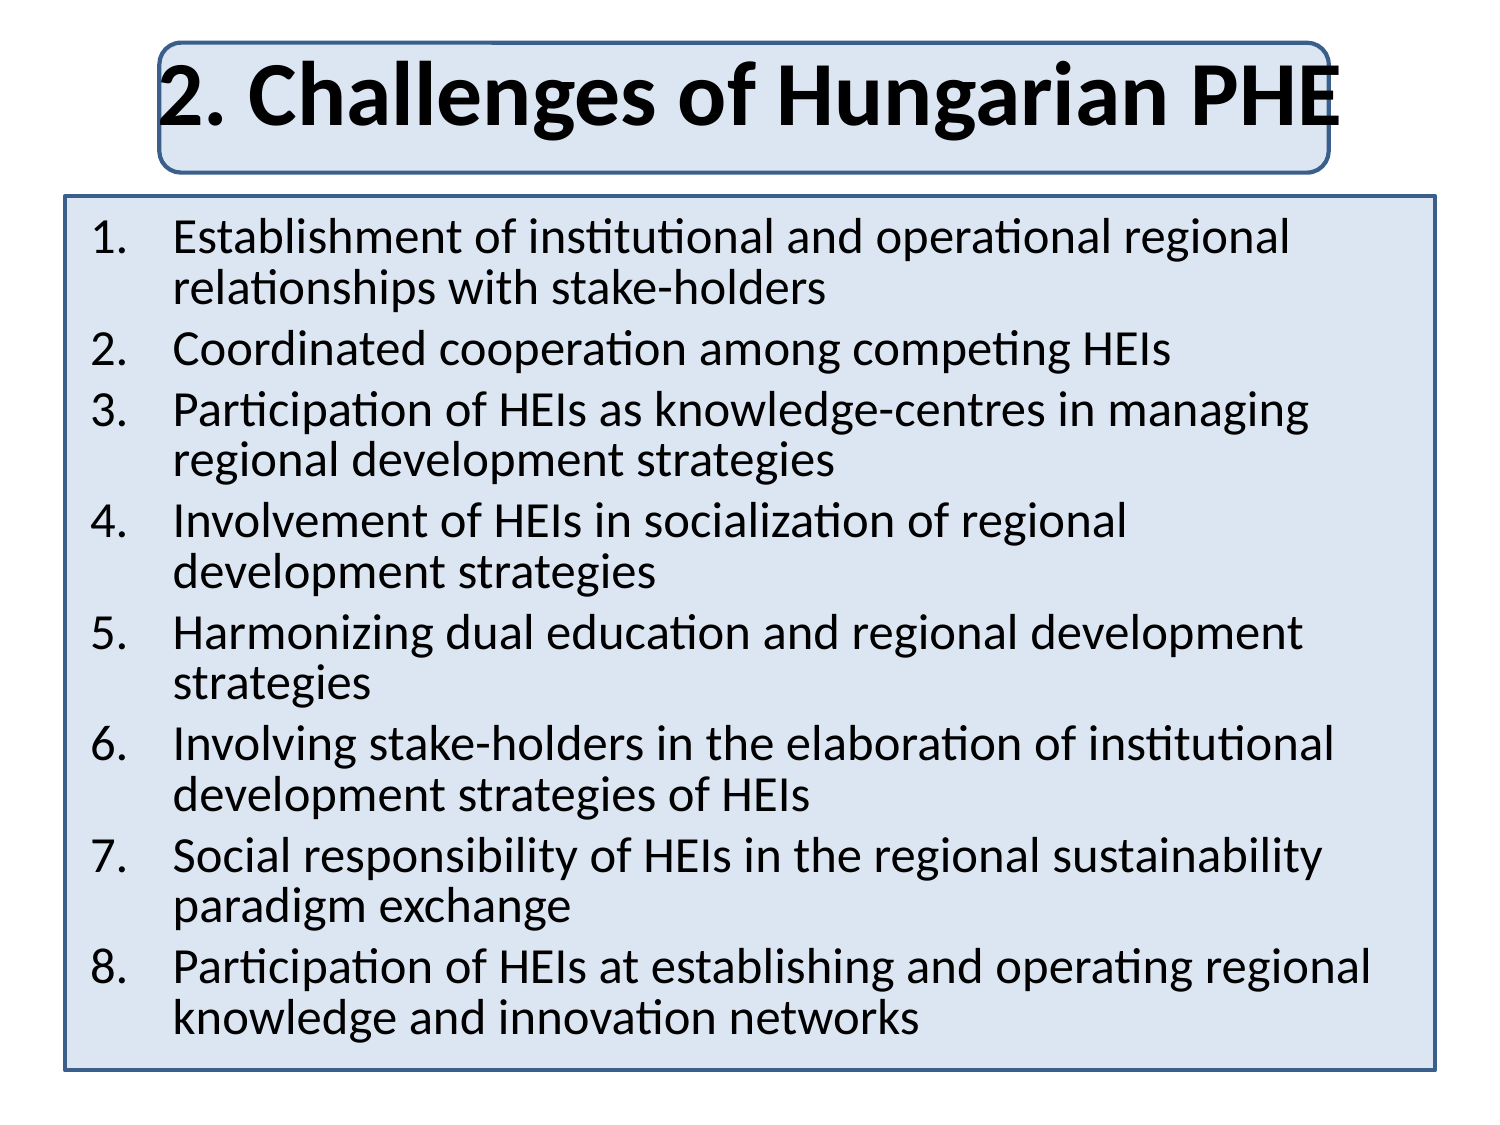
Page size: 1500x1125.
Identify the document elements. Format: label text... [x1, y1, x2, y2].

list Establishment of institutional and operational regional relationships with stake-holders Coordinated cooperation among competing HEIs Participation of HEIs as knowledge-centres in managing regional development strategies Involvement of HEIs in socialization of regional development strategies Harmonizing dual education and regional development strategies Involving stake-holders in the elaboration of institutional development strategies of HEIs Social responsibility of HEIs in the regional sustainability paradigm exchange Participation of HEIs at establishing and operating regional knowledge and innovation networks [75, 208, 1425, 1071]
title 2. Challenges of Hungarian PHE [75, 45, 1425, 161]
text_box [159, 161, 1329, 175]
text_box [63, 194, 1437, 1072]
text_box [167, 40, 1321, 45]
